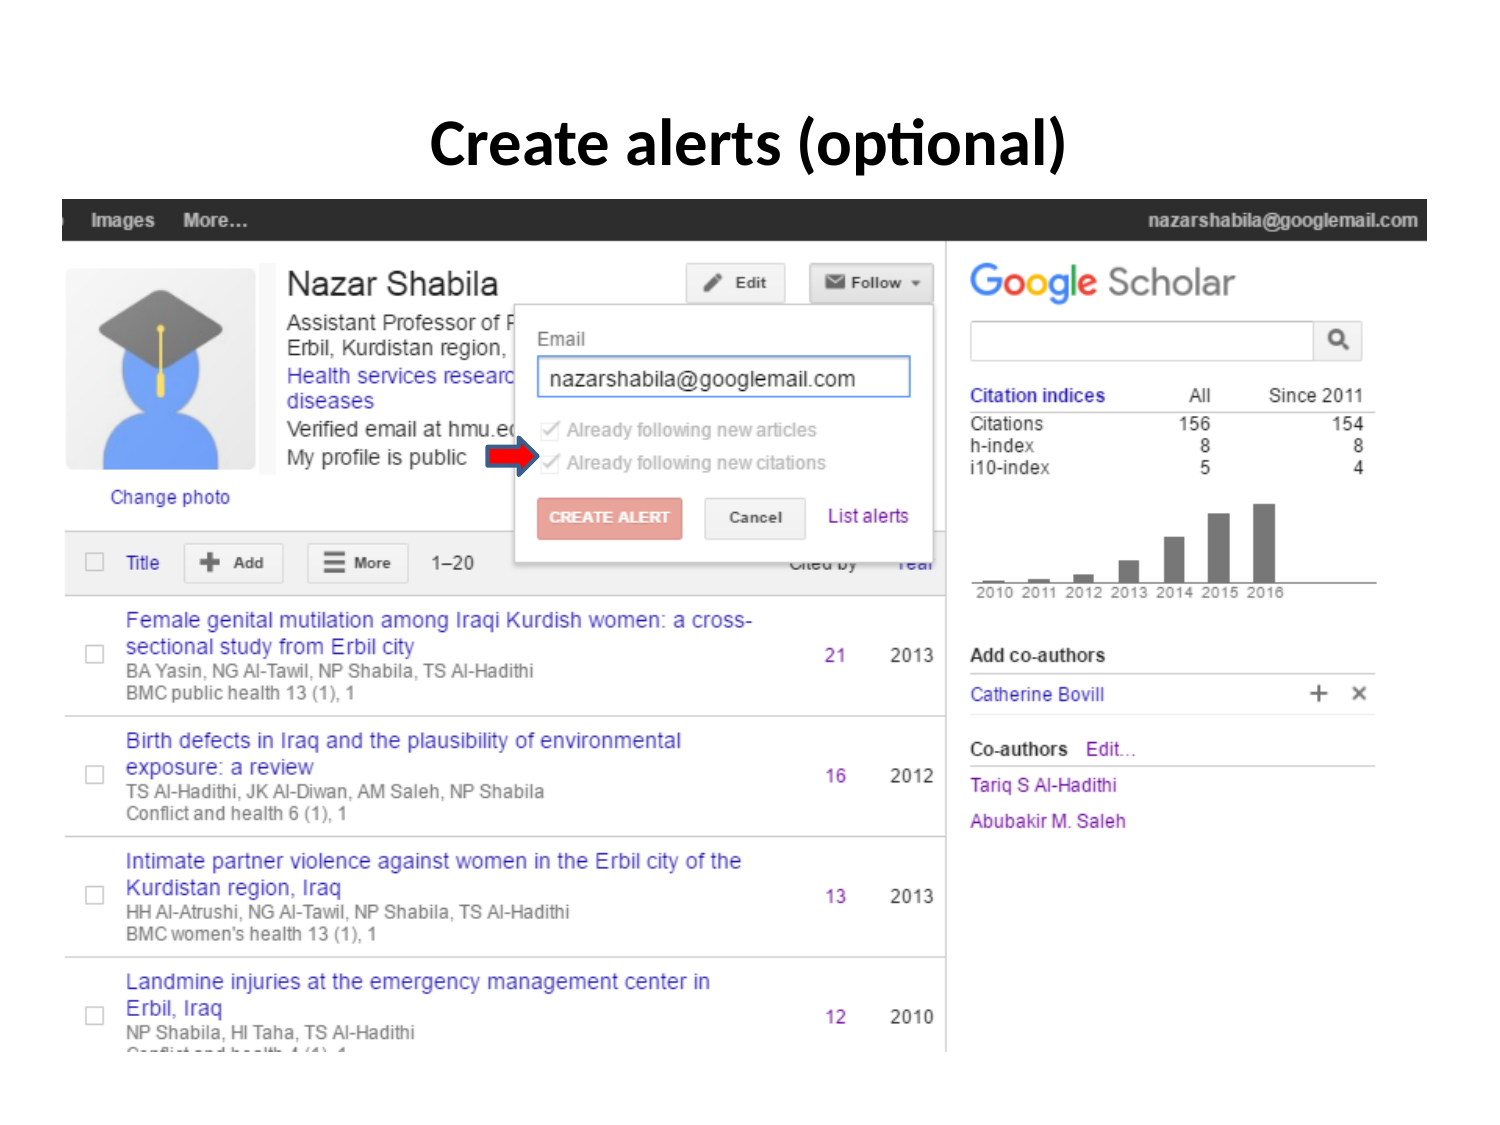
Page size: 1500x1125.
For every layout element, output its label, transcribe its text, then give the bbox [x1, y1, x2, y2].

title Create alerts (optional) [75, 45, 1425, 199]
picture [62, 199, 1427, 1052]
